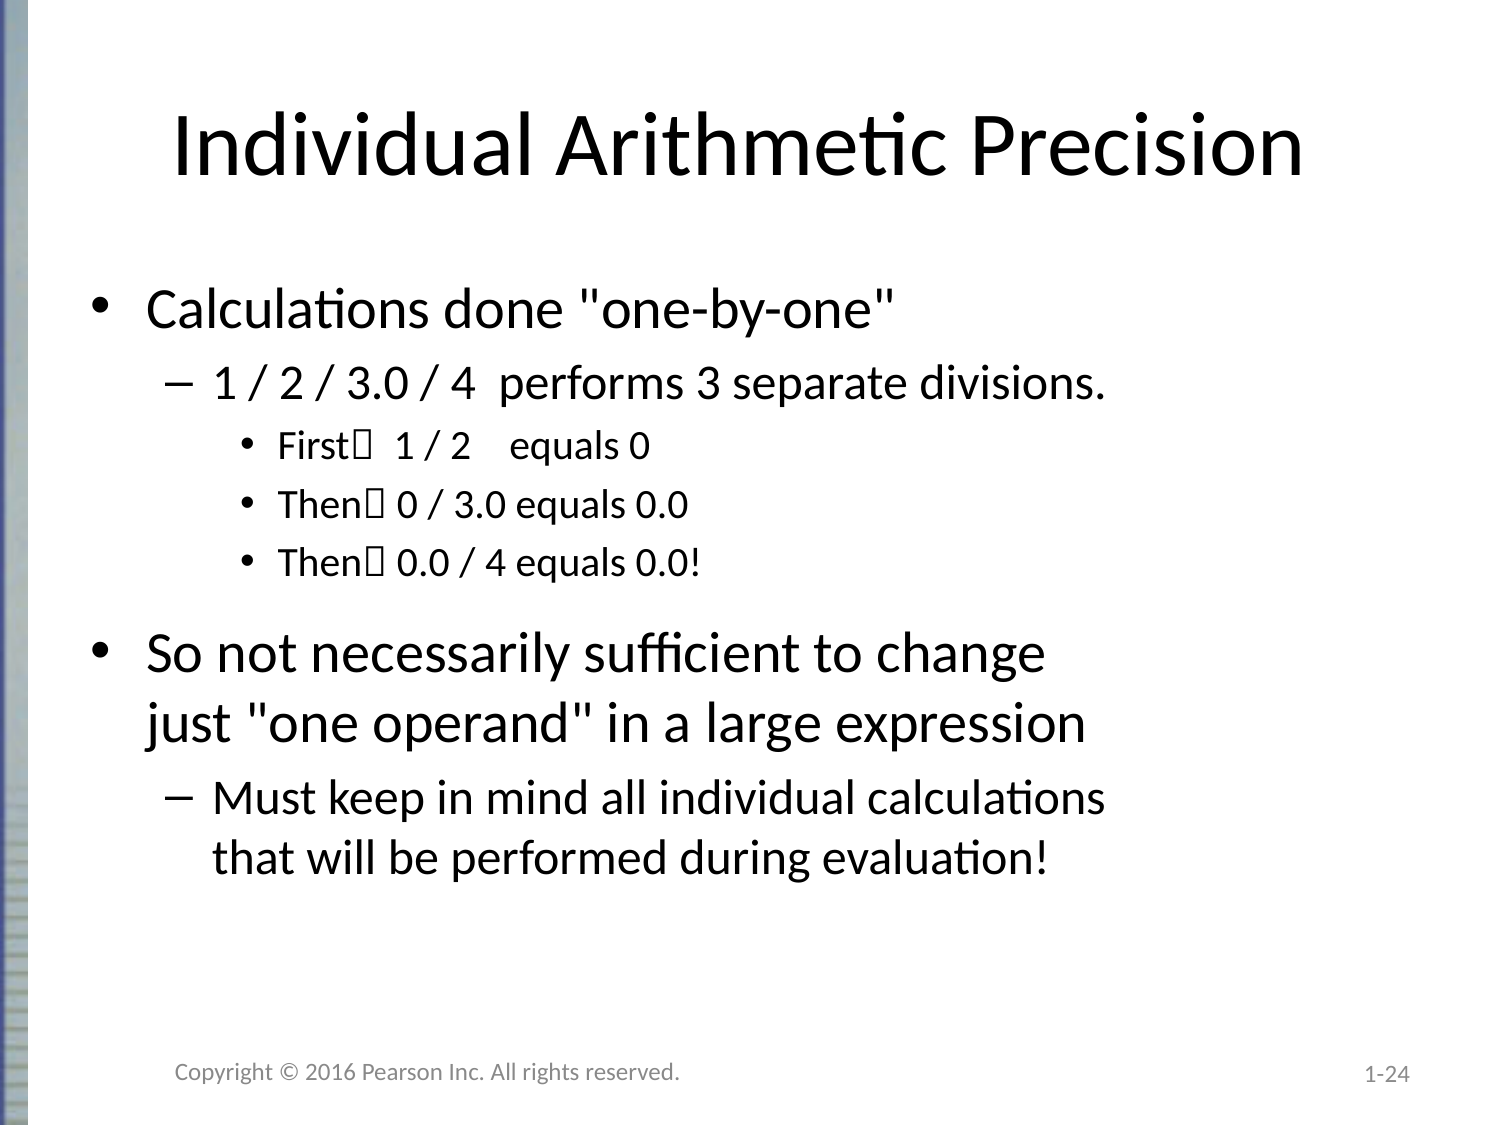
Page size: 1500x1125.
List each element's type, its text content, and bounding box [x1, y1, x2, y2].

footer Copyright © 2016 Pearson Inc. All rights reserved. [75, 1040, 788, 1100]
slide_number 1-24 [1074, 1042, 1425, 1103]
list Calculations done "one-by-one" 1 / 2 / 3.0 / 4 performs 3 separate divisions. First 1 / 2 equals 0 Then 0 / 3.0 equals 0.0 Then 0.0 / 4 equals 0.0! So not necessarily sufficient to change just "one operand" in a large expression Must keep in mind all individual calculations that will be performed during evaluation! [75, 262, 1425, 1005]
picture [0, 0, 28, 1125]
title Individual Arithmetic Precision [75, 45, 1425, 233]
